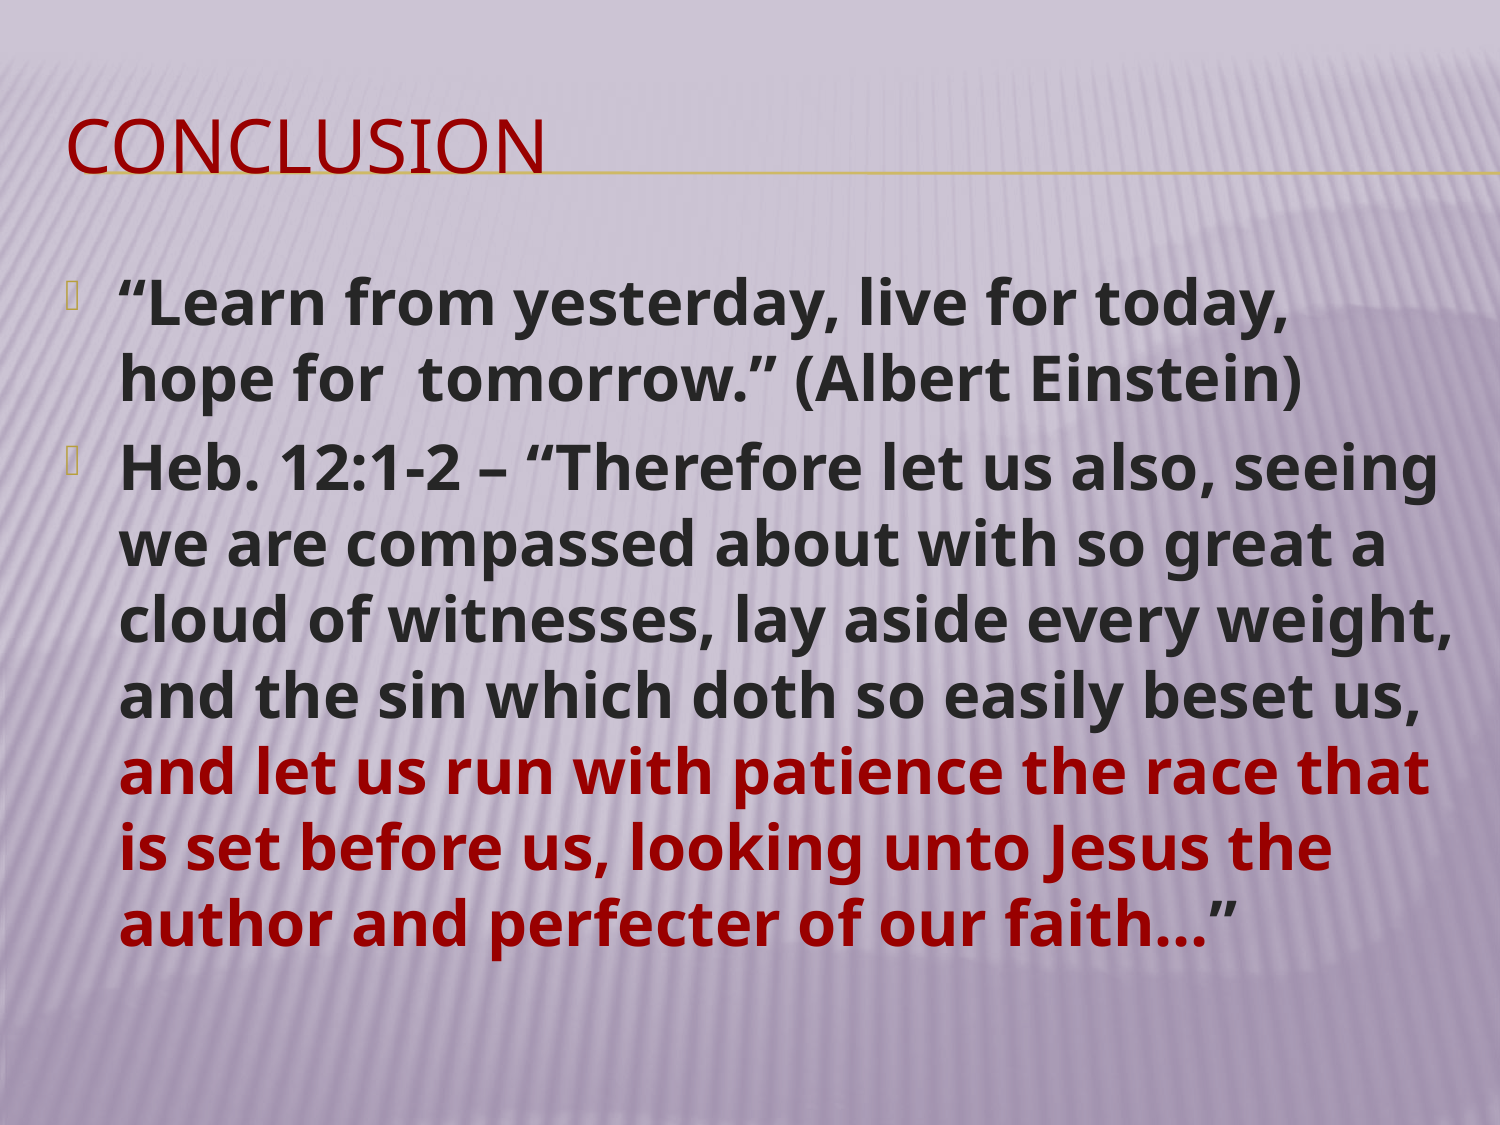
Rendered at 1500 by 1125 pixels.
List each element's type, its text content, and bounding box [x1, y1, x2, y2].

title Conclusion [50, 75, 1475, 213]
list “Learn from yesterday, live for today, hope for tomorrow.” (Albert Einstein) Heb. 12:1-2 – “Therefore let us also, seeing we are compassed about with so great a cloud of witnesses, lay aside every weight, and the sin which doth so easily beset us, and let us run with patience the race that is set before us, looking unto Jesus the author and perfecter of our faith…” [50, 254, 1475, 1050]
